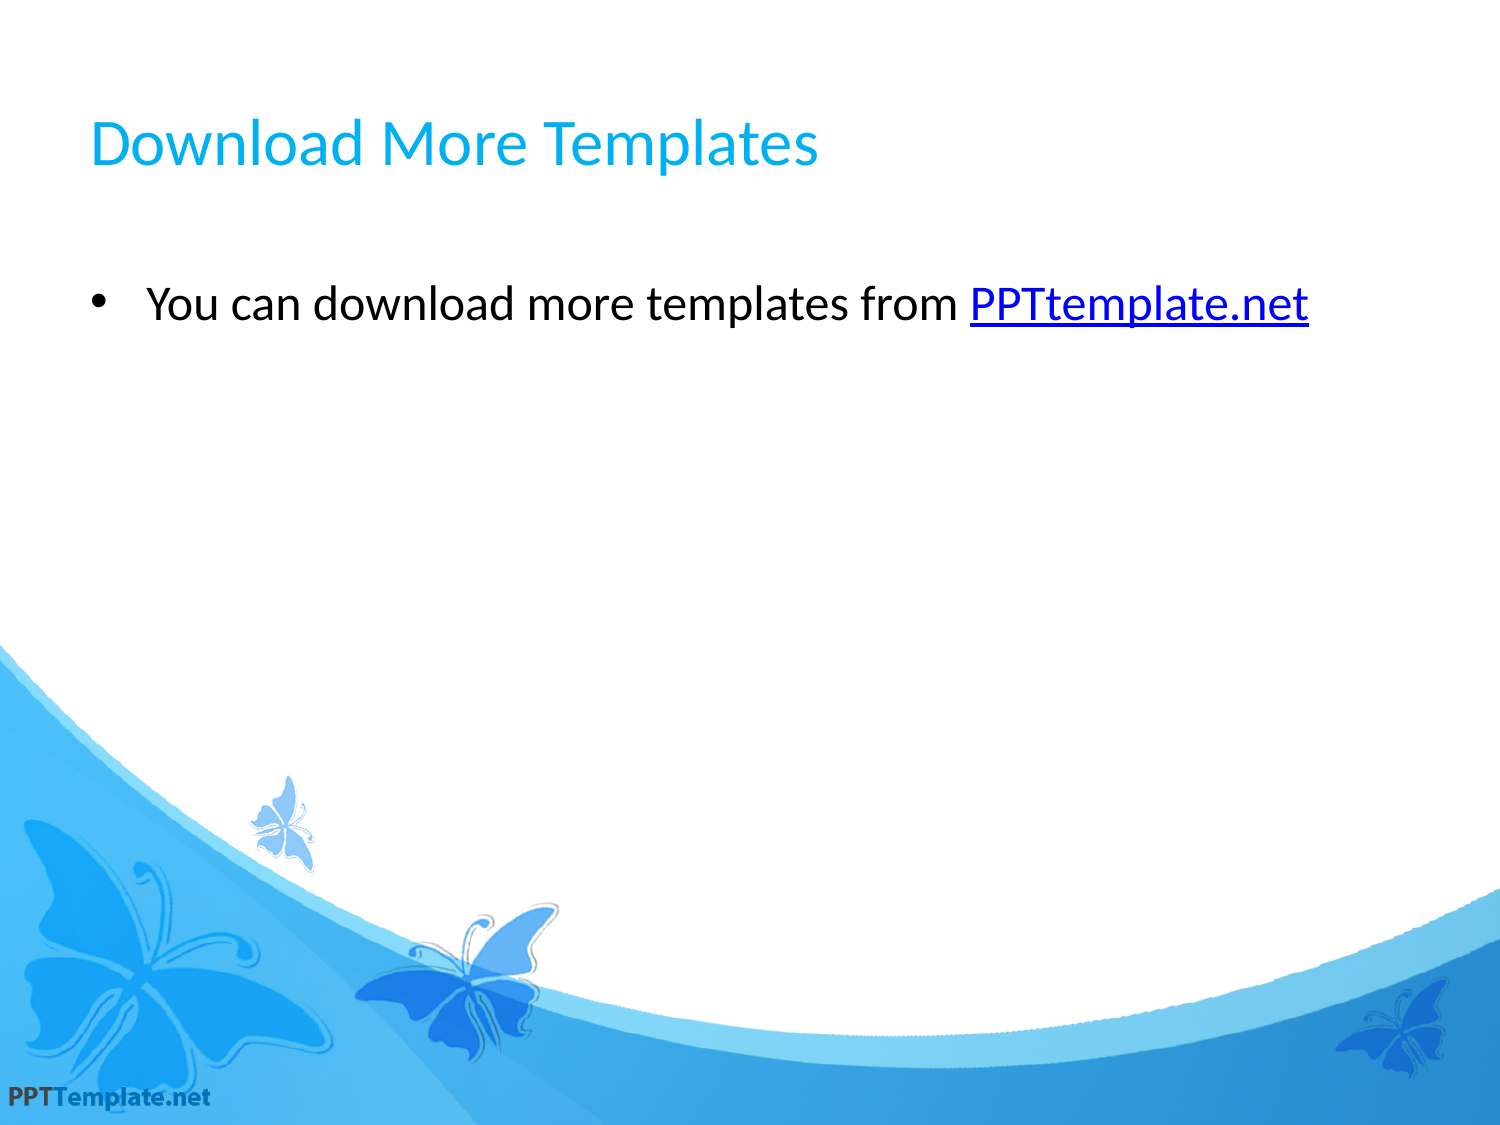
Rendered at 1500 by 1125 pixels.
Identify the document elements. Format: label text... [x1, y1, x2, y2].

picture [0, 0, 1500, 1125]
title Download More Templates [75, 45, 1425, 233]
list You can download more templates from PPTtemplate.net [75, 262, 1425, 1005]
